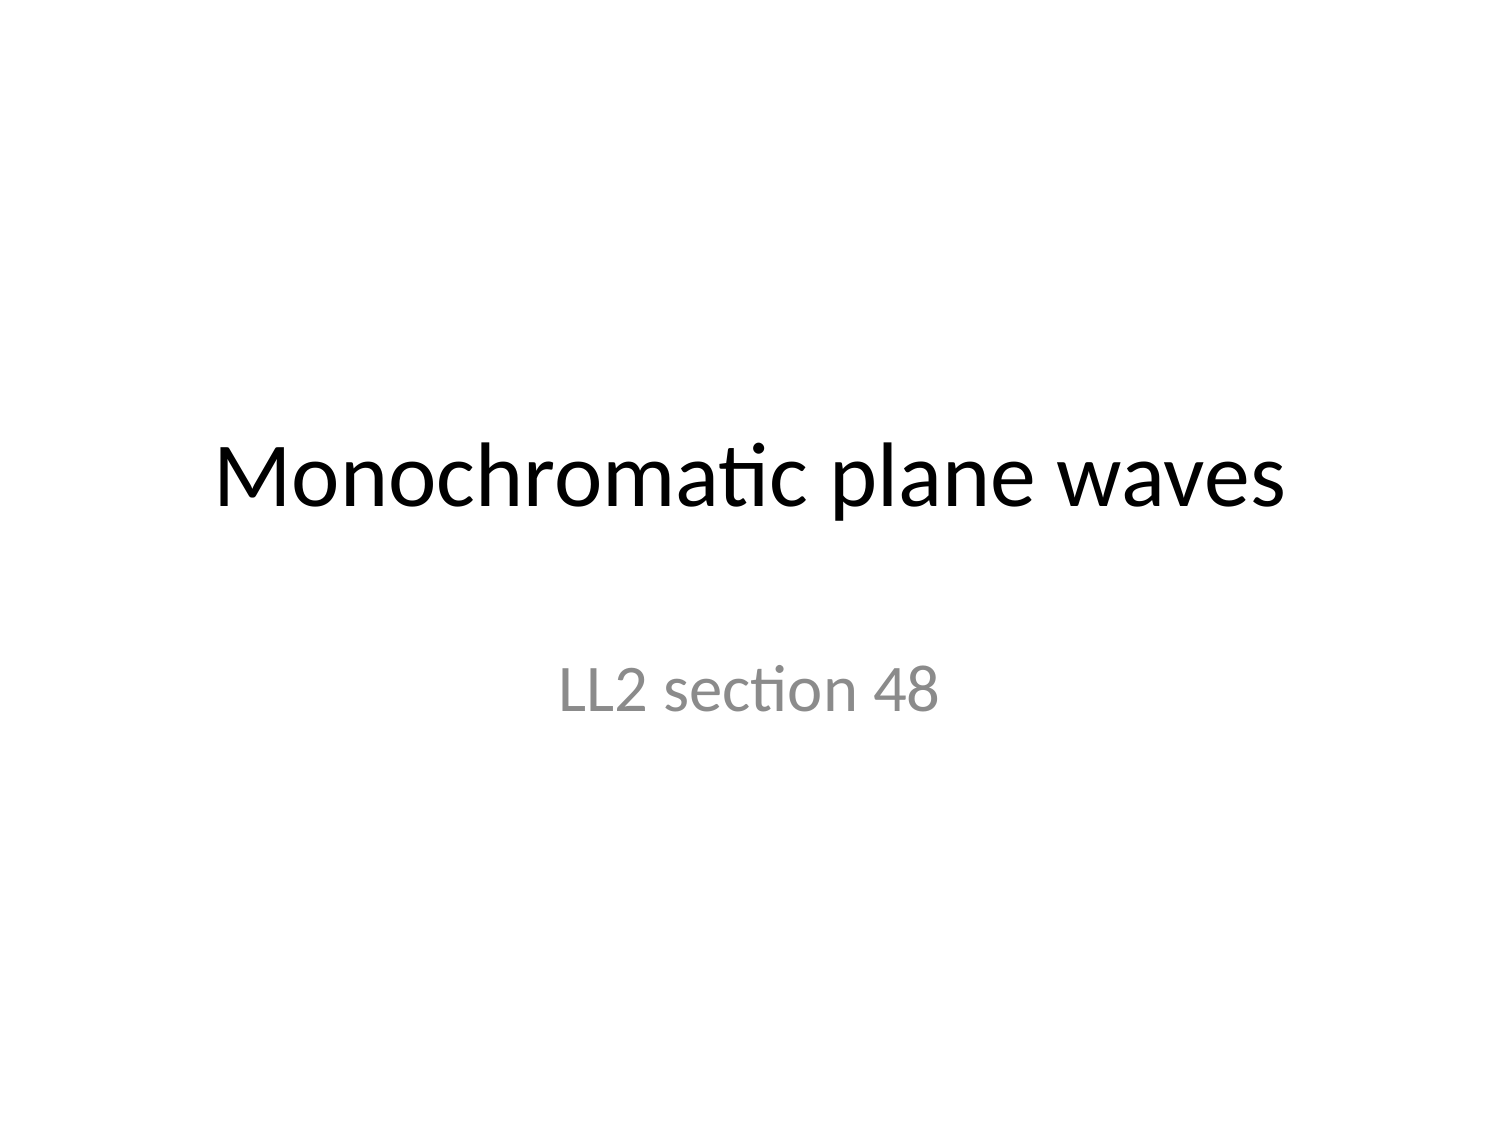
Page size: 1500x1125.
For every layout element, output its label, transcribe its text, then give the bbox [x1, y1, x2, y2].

title Monochromatic plane waves [112, 349, 1388, 591]
subtitle LL2 section 48 [225, 637, 1275, 925]
